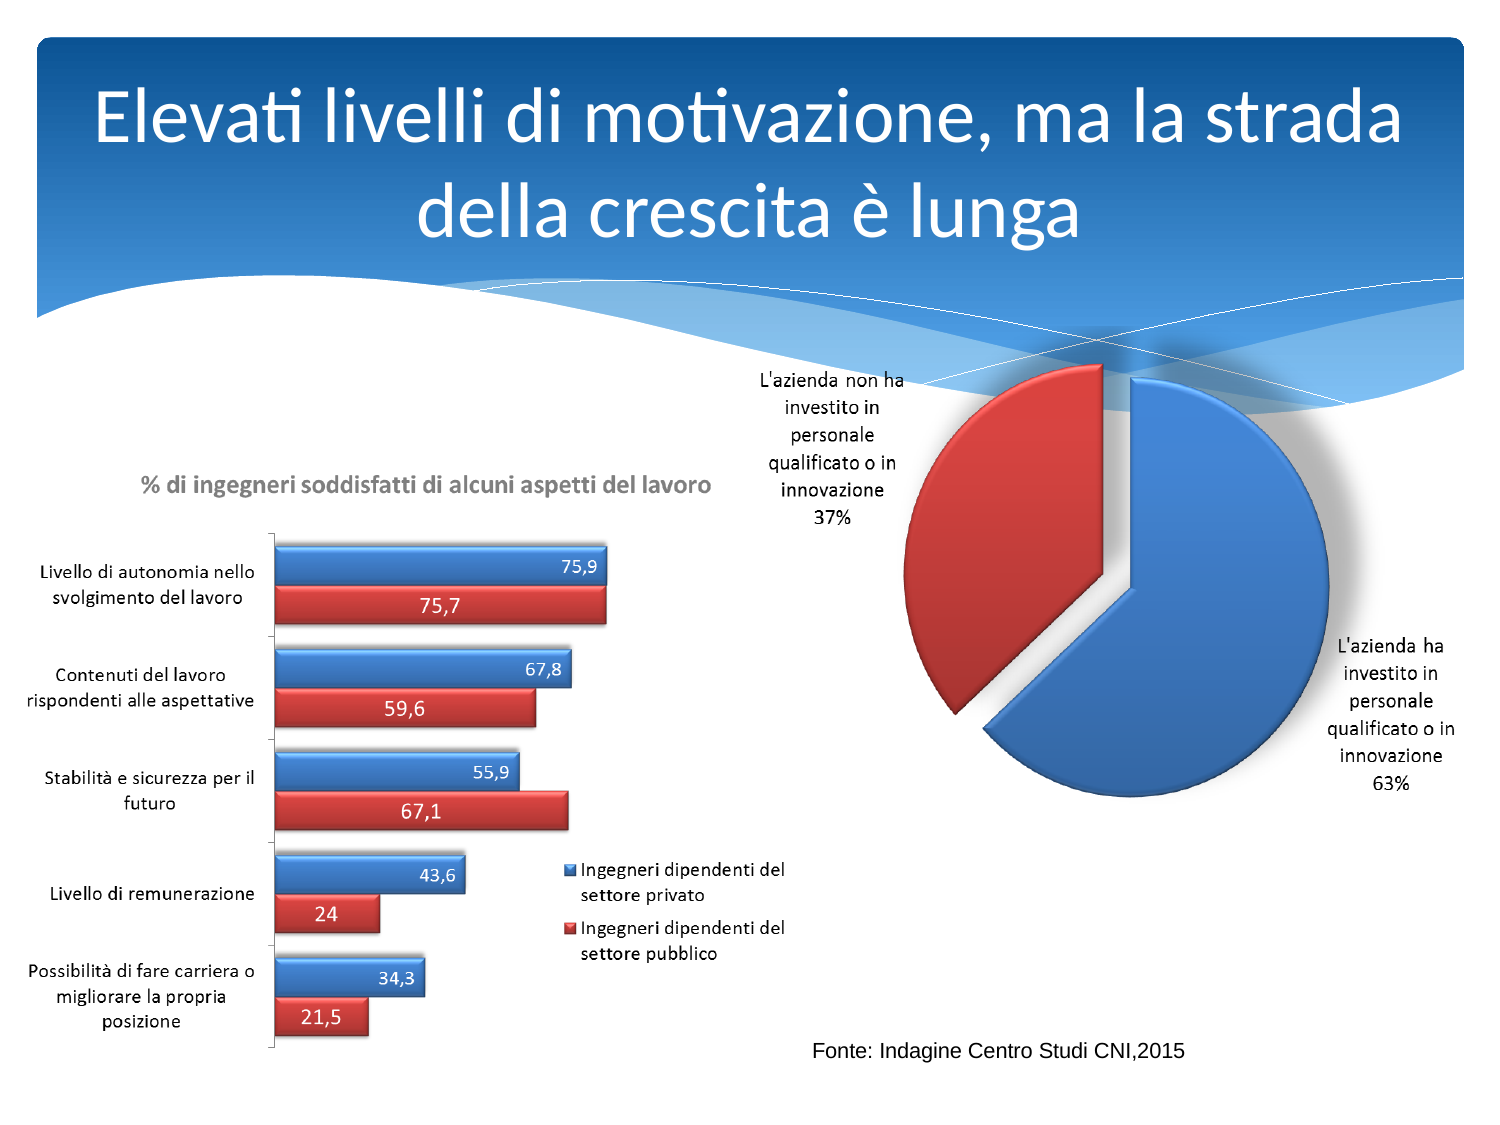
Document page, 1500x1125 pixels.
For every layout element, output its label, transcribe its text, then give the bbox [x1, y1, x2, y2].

picture [0, 326, 1500, 1095]
text_box Fonte: Indagine Centro Studi CNI,2015 [857, 1029, 1409, 1071]
title Elevati livelli di motivazione, ma la strada della crescita è lunga [75, 55, 1425, 261]
